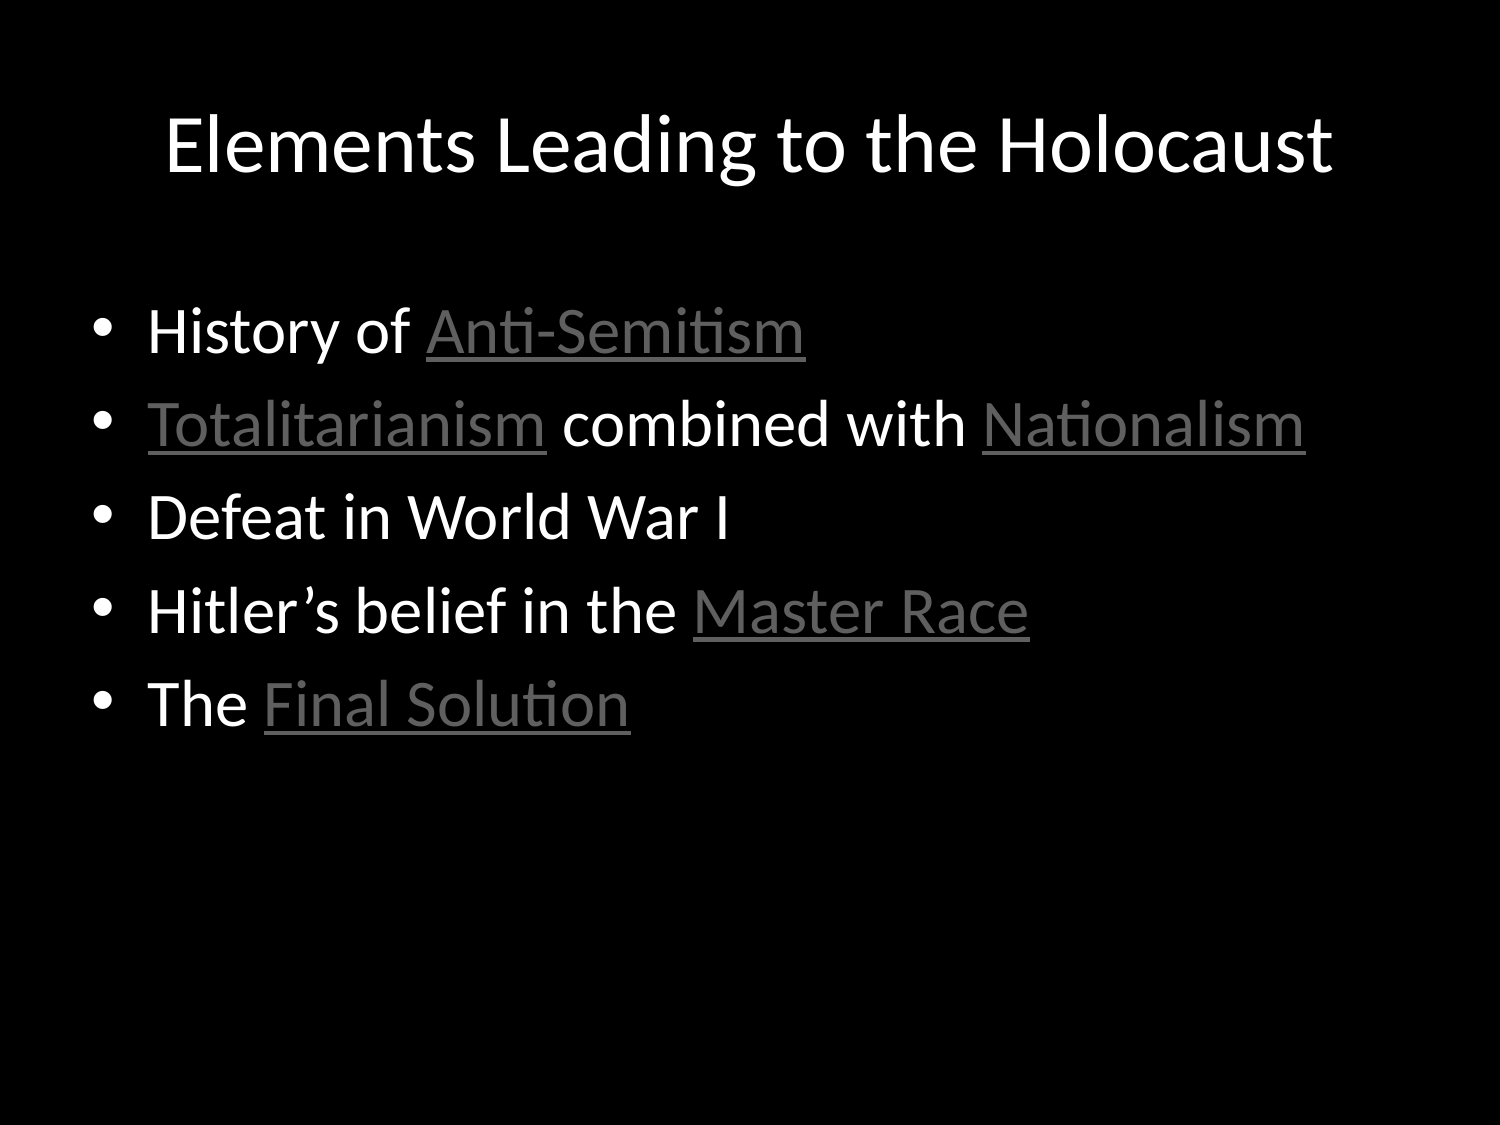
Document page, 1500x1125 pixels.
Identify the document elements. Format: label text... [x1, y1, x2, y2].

title Elements Leading to the Holocaust [75, 45, 1425, 233]
list History of Anti-Semitism Totalitarianism combined with Nationalism Defeat in World War I Hitler’s belief in the Master Race The Final Solution [76, 278, 1427, 1022]
